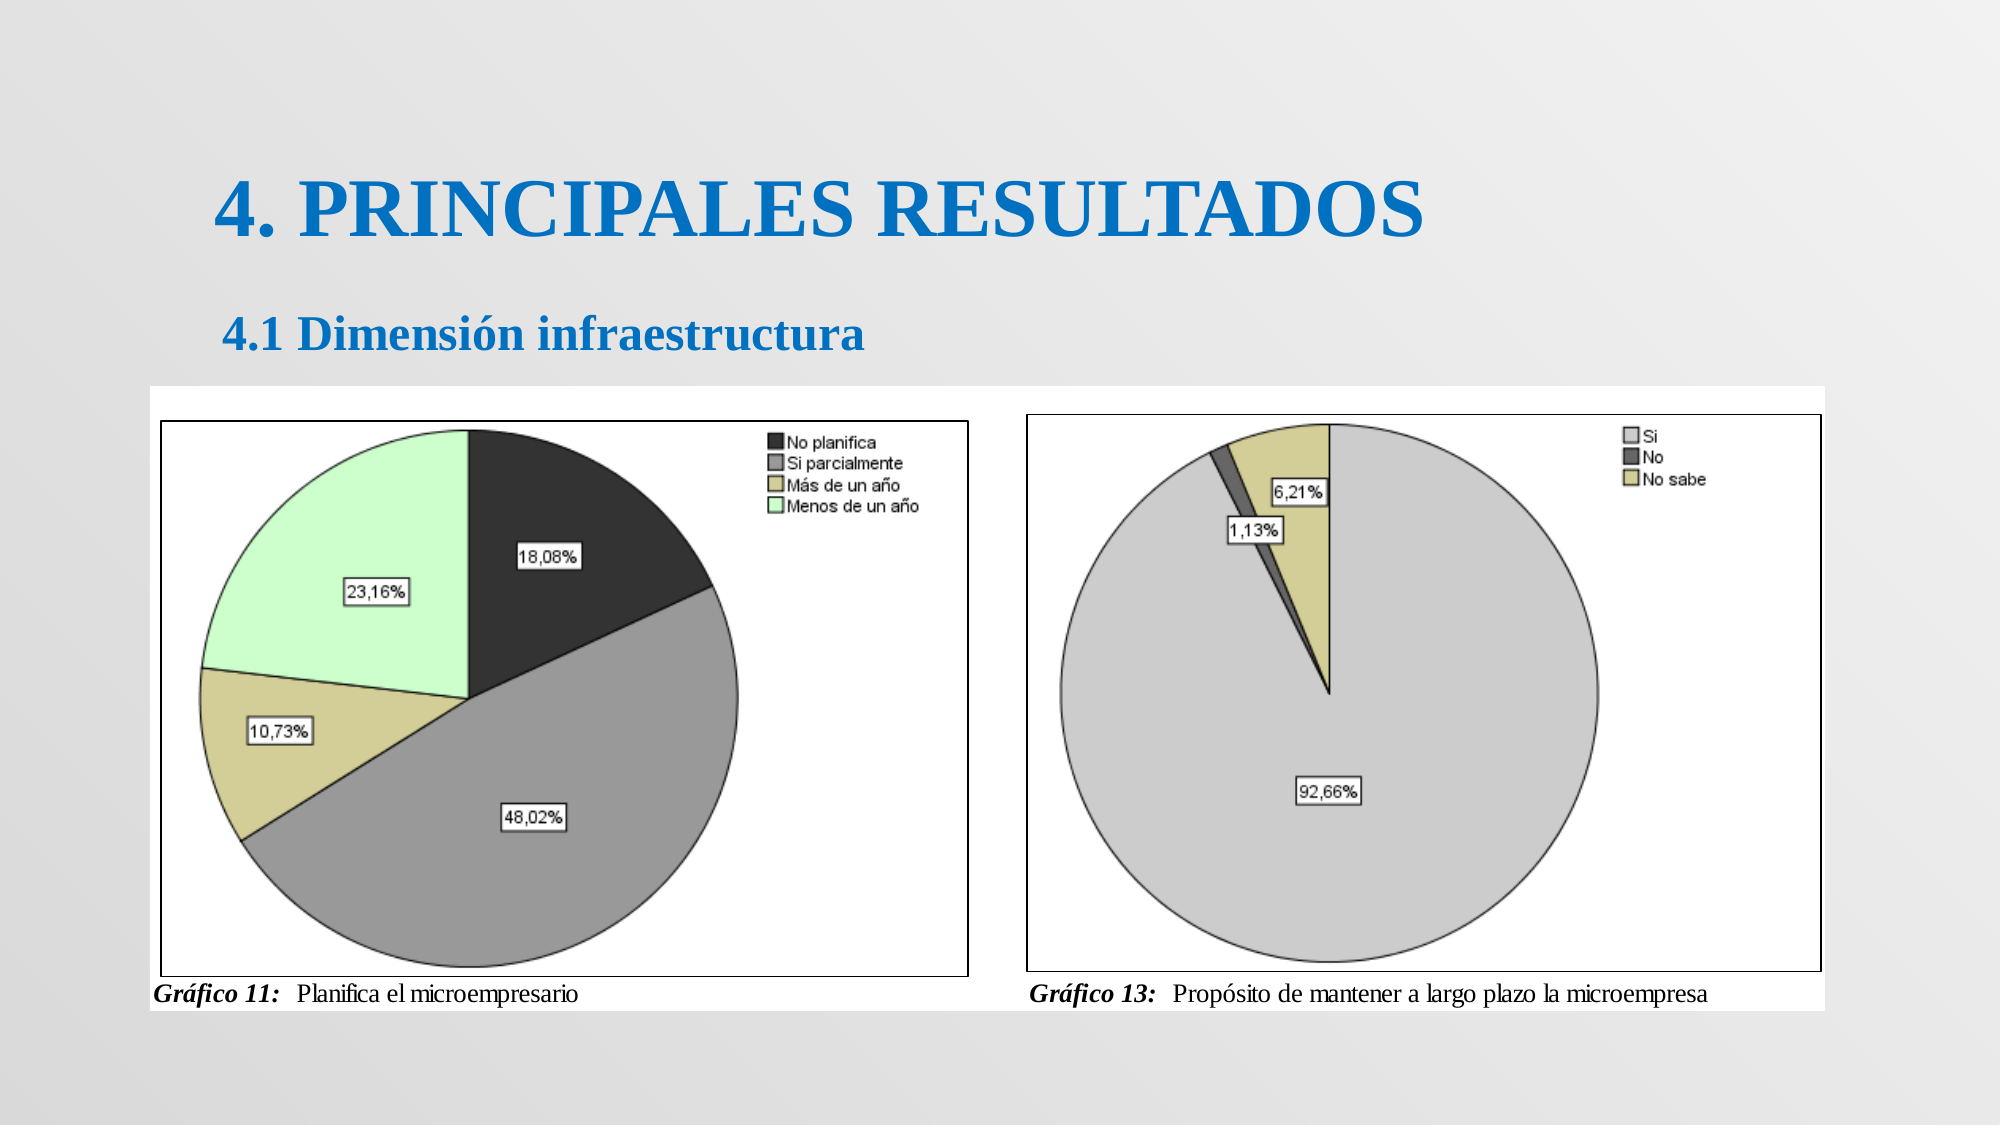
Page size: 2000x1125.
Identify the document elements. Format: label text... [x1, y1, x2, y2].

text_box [148, 385, 995, 1013]
list 4.1 Dimensión infraestructura [199, 299, 1800, 385]
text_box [995, 385, 1827, 1013]
title 4. Principales resultados [199, 45, 1800, 263]
